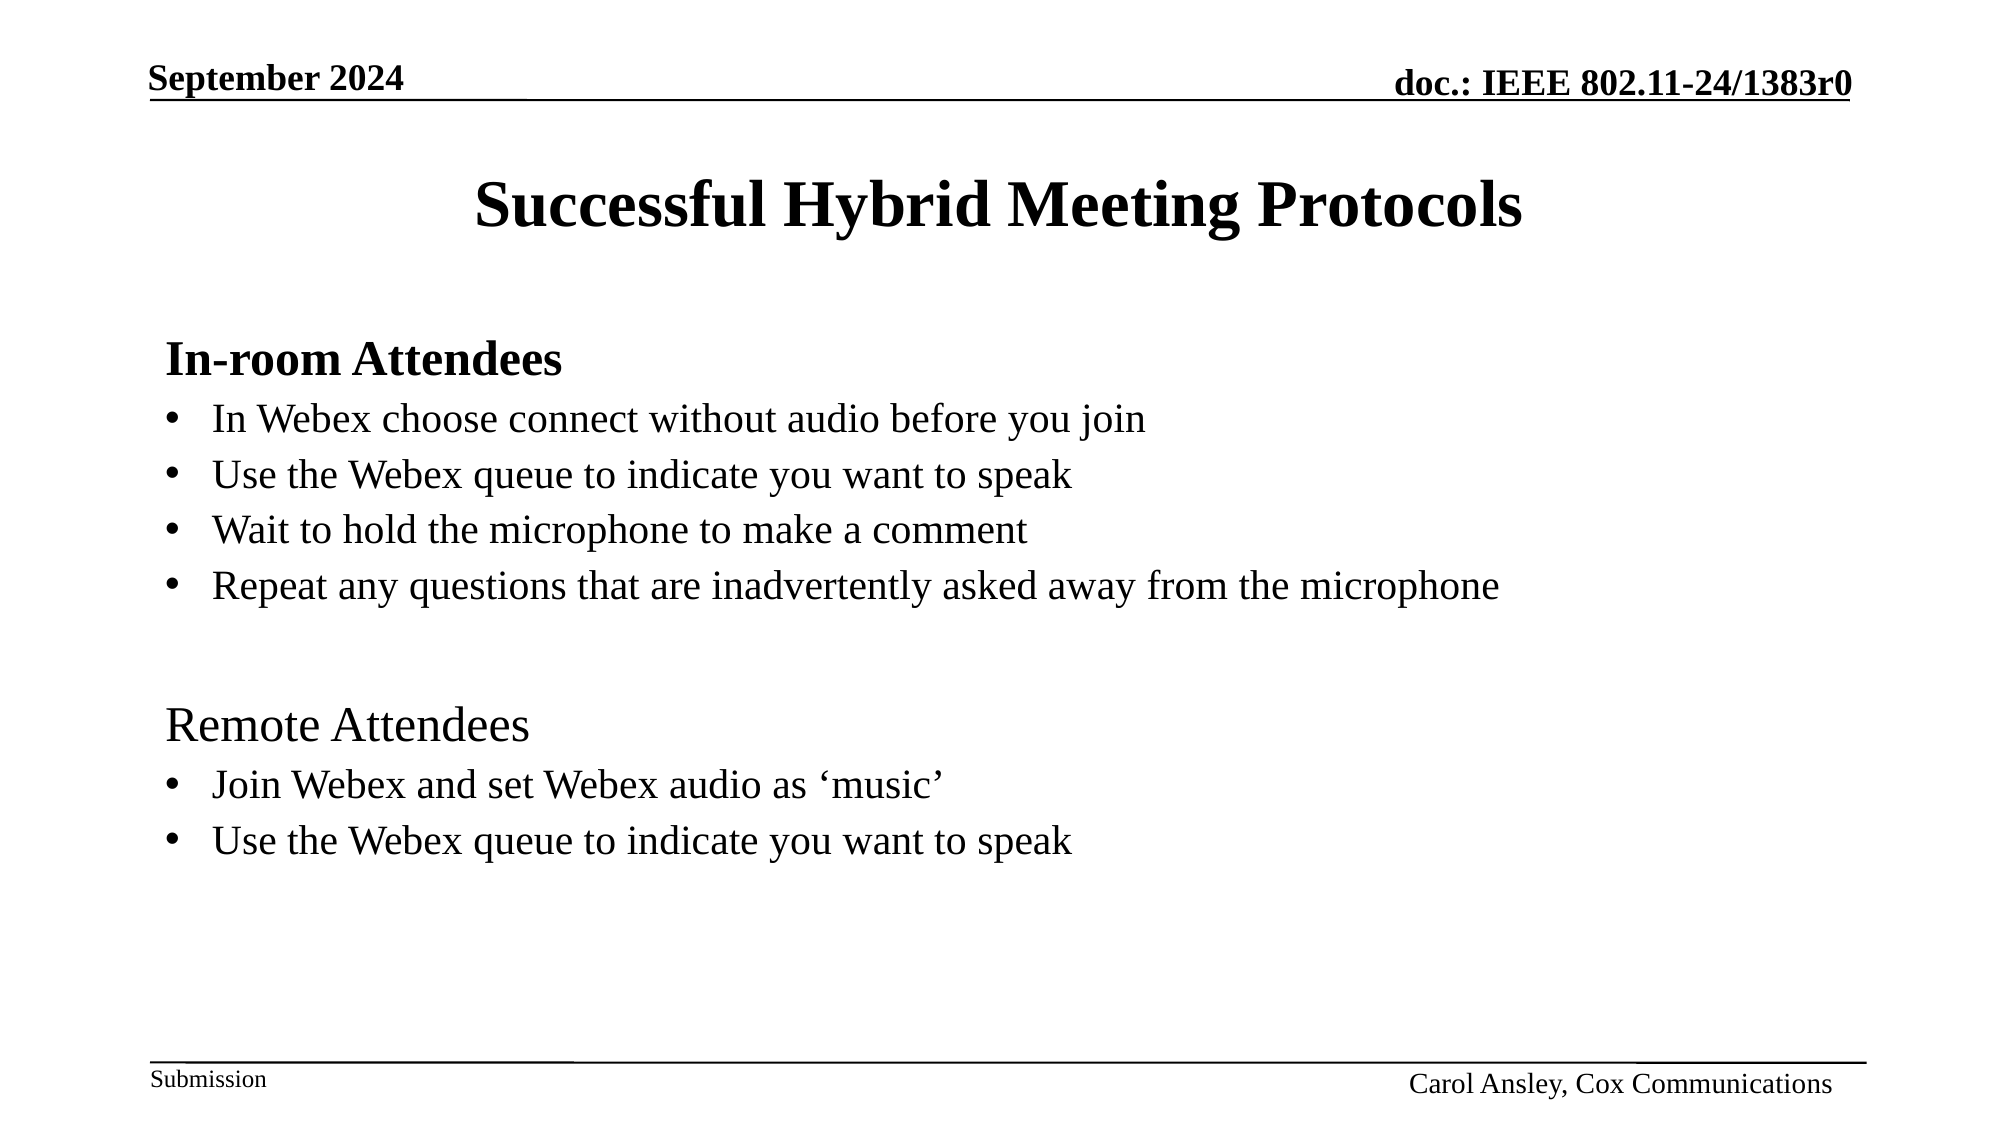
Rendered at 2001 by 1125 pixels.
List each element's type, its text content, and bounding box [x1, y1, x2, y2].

list In-room Attendees In Webex choose connect without audio before you join Use the Webex queue to indicate you want to speak Wait to hold the microphone to make a comment Repeat any questions that are inadvertently asked away from the microphone Remote Attendees Join Webex and set Webex audio as ‘music’ Use the Webex queue to indicate you want to speak [149, 324, 1850, 1000]
title Successful Hybrid Meeting Protocols [149, 112, 1850, 288]
